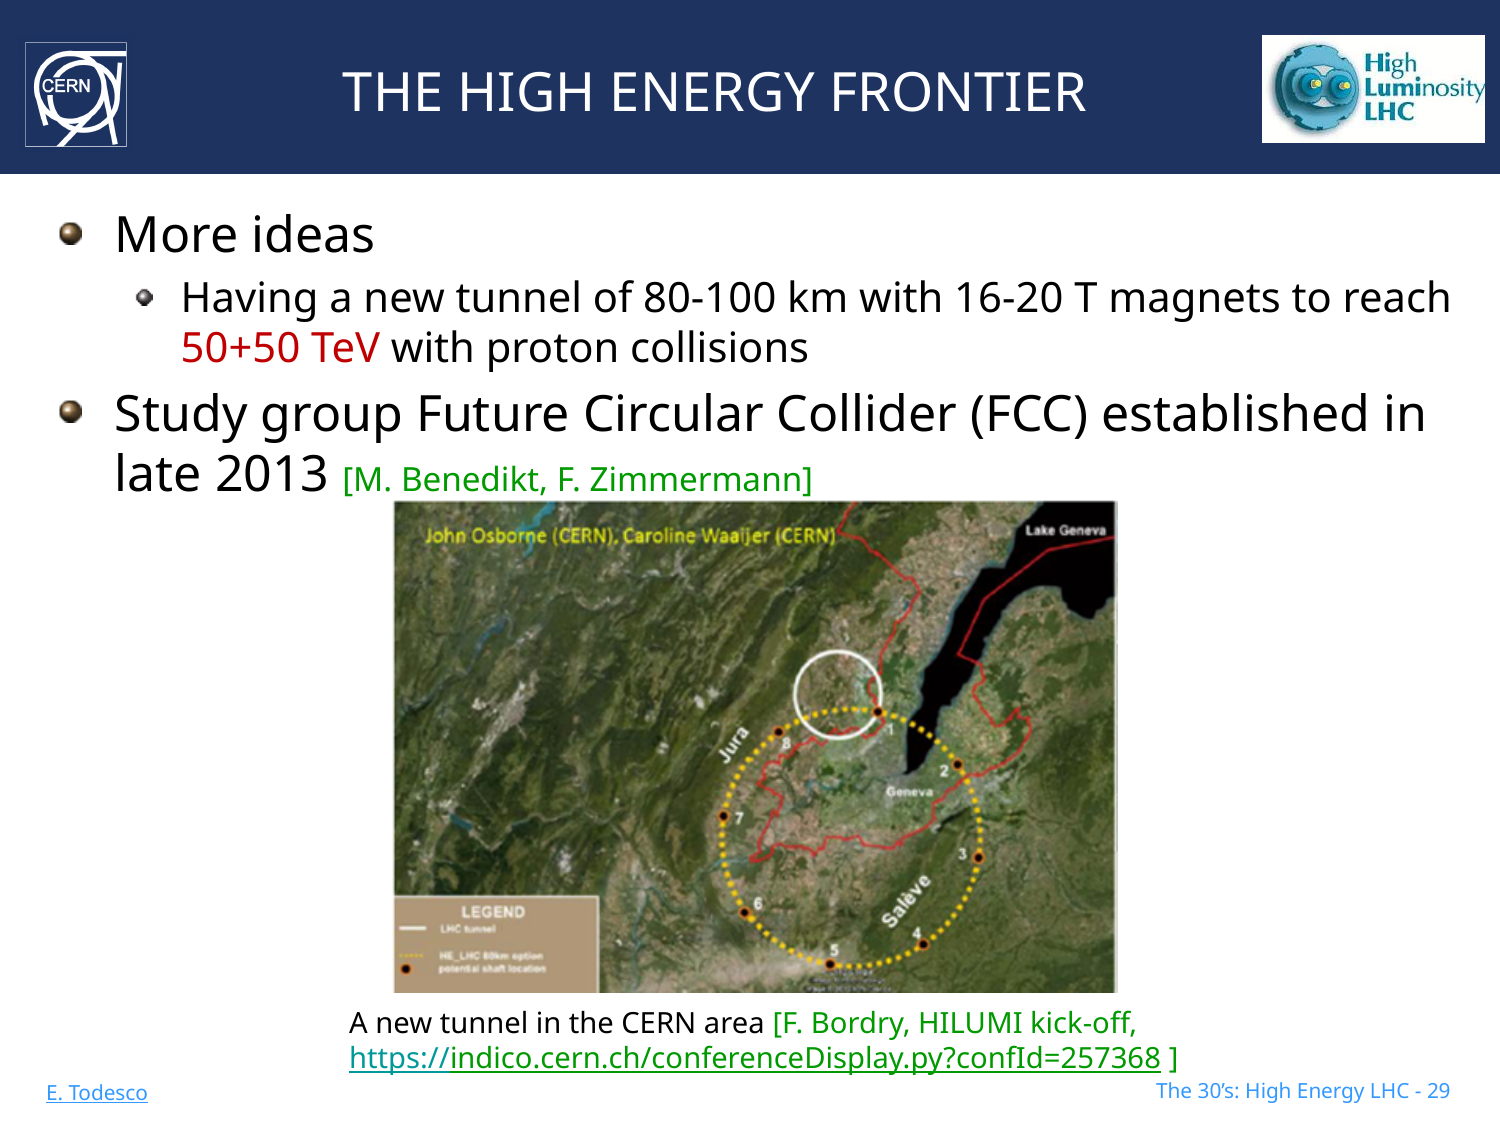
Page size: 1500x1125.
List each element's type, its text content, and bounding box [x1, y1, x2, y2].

picture [387, 498, 1118, 993]
picture [58, 399, 82, 423]
picture [1288, 35, 1485, 143]
picture [58, 221, 82, 245]
picture [133, 286, 153, 306]
slide_number The 30’s: High Energy LHC - 29 [723, 1070, 1466, 1112]
text_box A new tunnel in the CERN area [F. Bordry, HILUMI kick-off, https://indico.cern.ch/conferenceDisplay.py?confId=257368 ] [334, 996, 1194, 1087]
list More ideas Having a new tunnel of 80-100 km with 16-20 T magnets to reach 50+50 TeV with proton collisions Study group Future Circular Collider (FCC) established in late 2013 [M. Benedikt, F. Zimmermann] [43, 195, 1468, 1056]
picture [18, 35, 133, 152]
title THE HIGH ENERGY FRONTIER [143, 15, 1288, 165]
